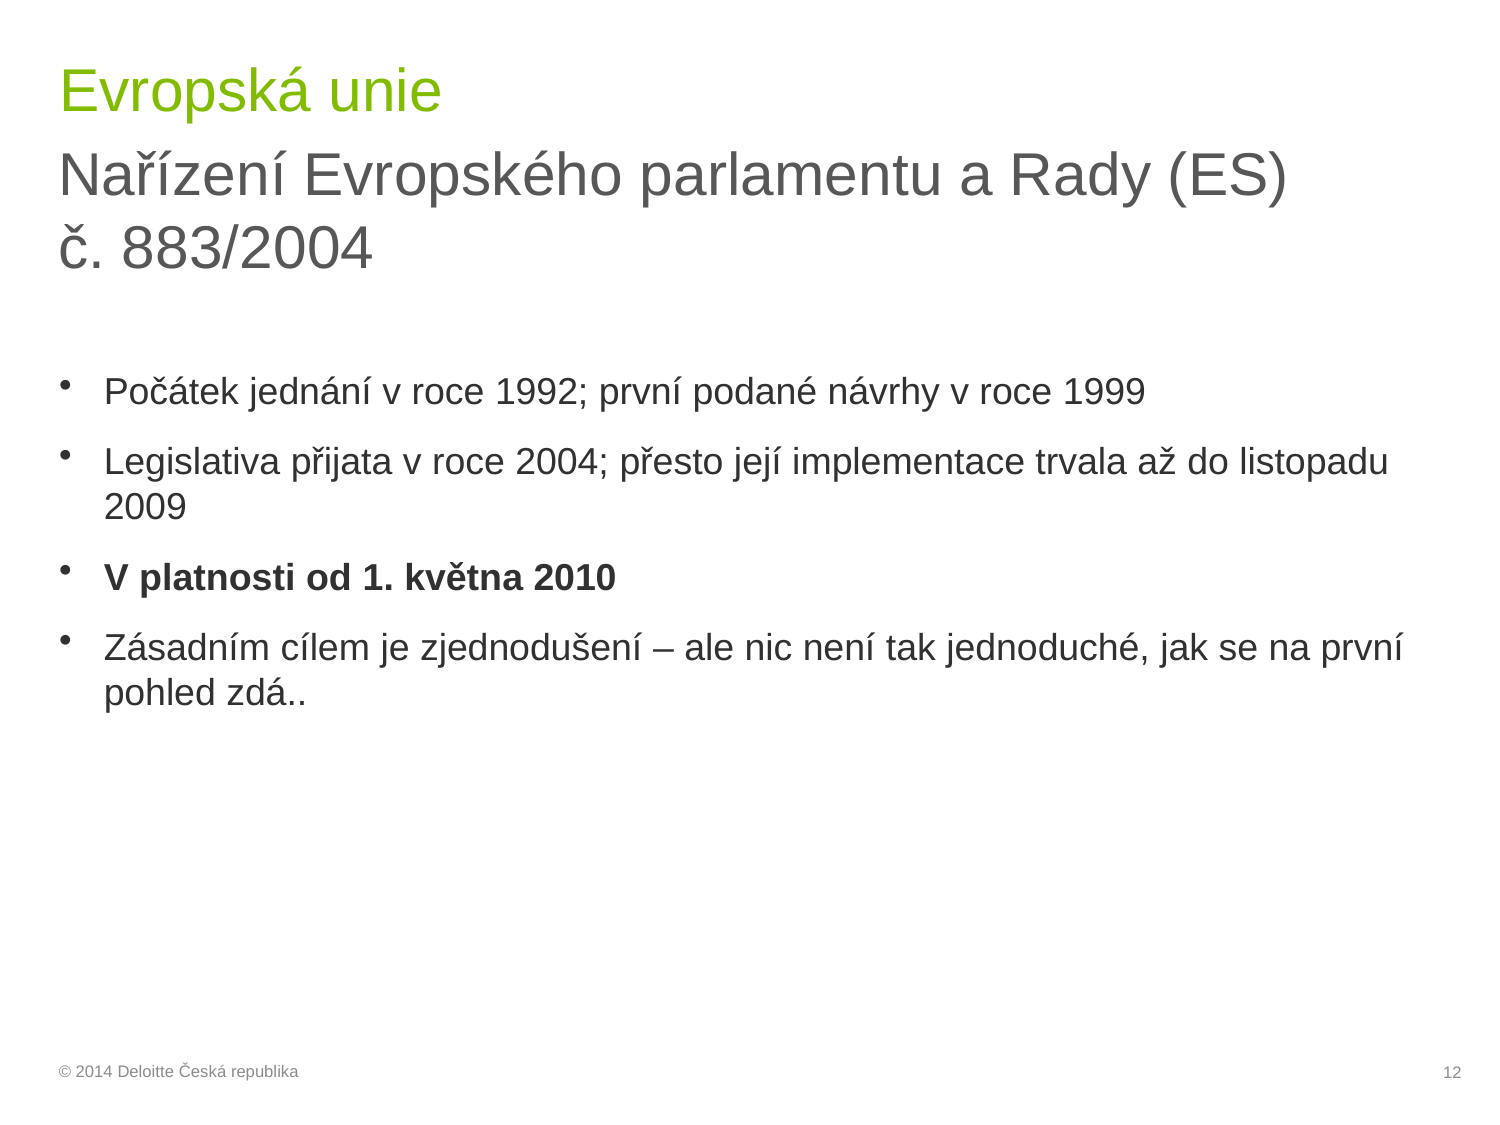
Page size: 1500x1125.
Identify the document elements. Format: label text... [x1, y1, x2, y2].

list Nařízení Evropského parlamentu a Rady (ES) č. 883/2004 [57, 134, 1459, 289]
title Evropská unie [59, 58, 1459, 133]
list Počátek jednání v roce 1992; první podané návrhy v roce 1999 Legislativa přijata v roce 2004; přesto její implementace trvala až do listopadu 2009 V platnosti od 1. května 2010 Zásadním cílem je zjednodušení – ale nic není tak jednoduché, jak se na první pohled zdá.. [58, 297, 1459, 1039]
